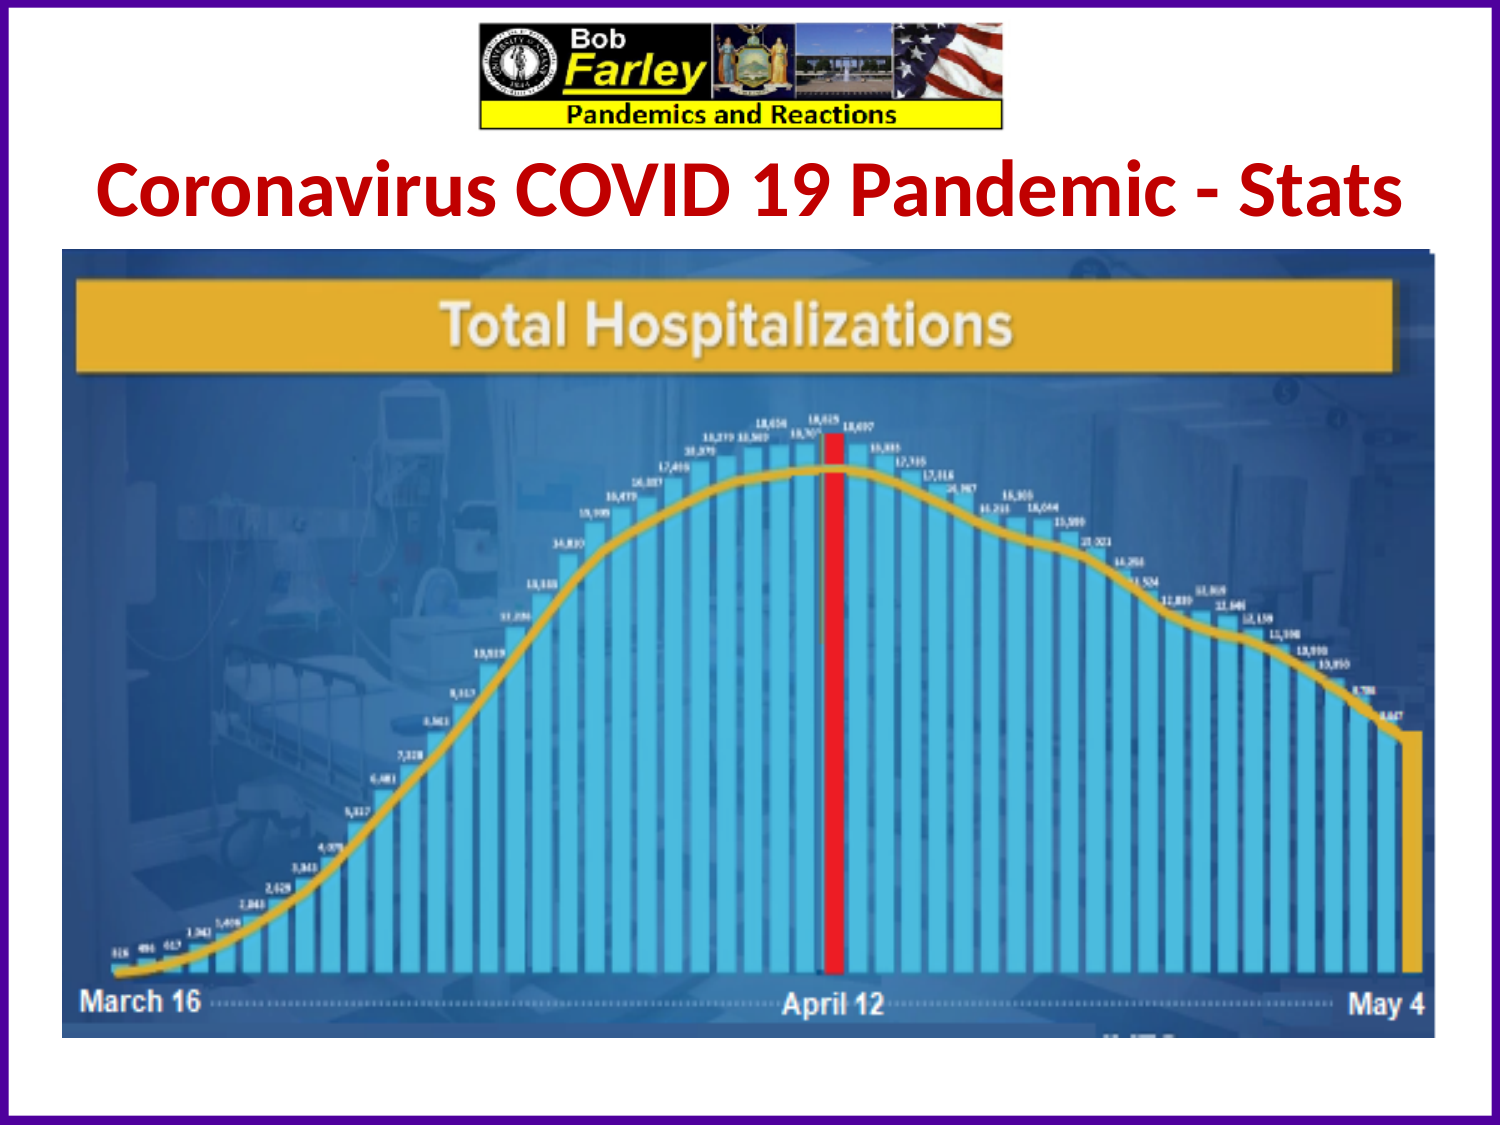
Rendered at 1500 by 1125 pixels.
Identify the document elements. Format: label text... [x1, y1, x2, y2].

text_box Coronavirus COVID 19 Pandemic - Stats [37, 127, 1463, 241]
picture [0, 0, 1500, 1125]
